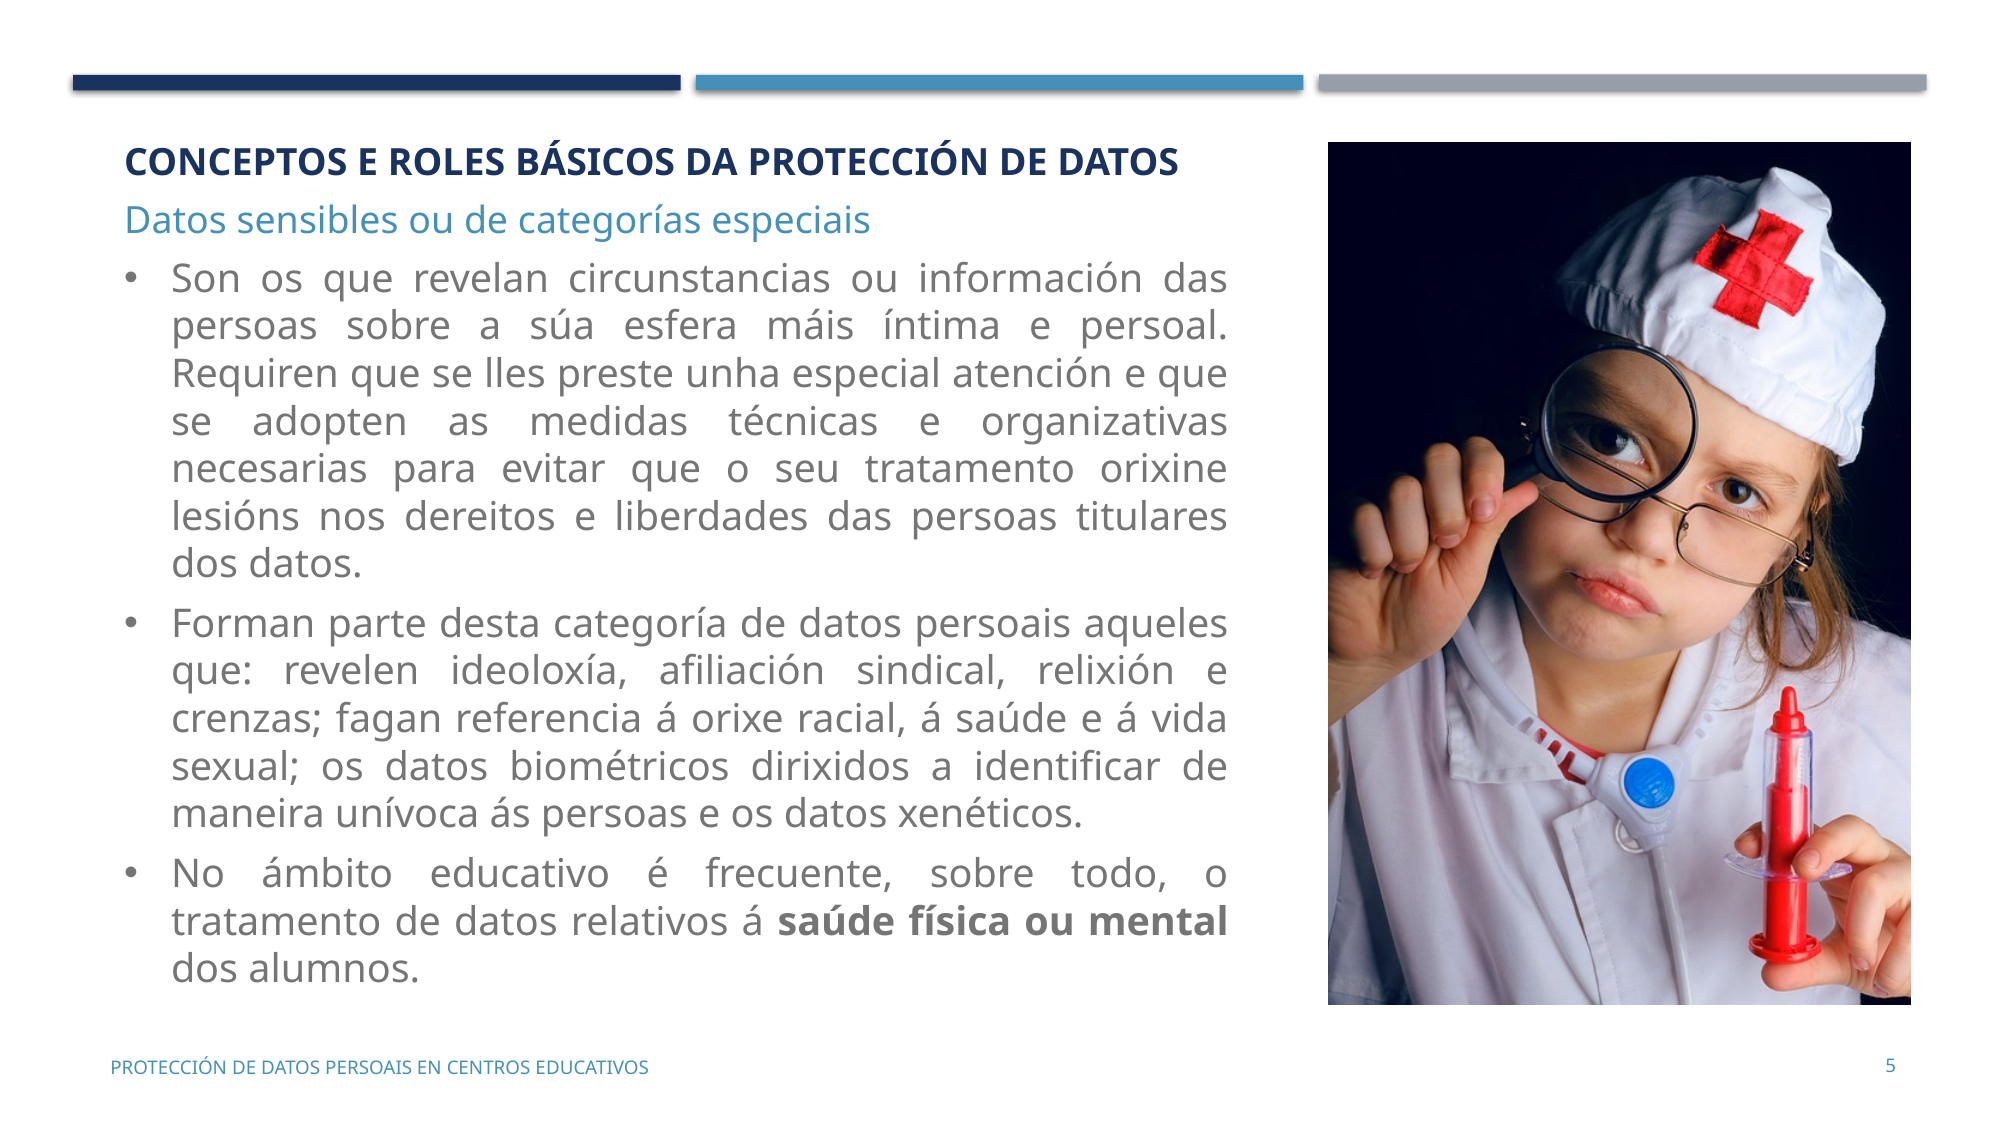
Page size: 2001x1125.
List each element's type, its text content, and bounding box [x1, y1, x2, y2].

footer PROTECCIÓN DE DATOS PERSOAIS EN CENTROS EDUCATIVOS [95, 1036, 1230, 1097]
slide_number 5 [1738, 1036, 1912, 1097]
text_box Conceptos E ROLES básicos da protección de datos Datos sensibles ou de categorías especiais Son os que revelan circunstancias ou información das persoas sobre a súa esfera máis íntima e persoal. Requiren que se lles preste unha especial atención e que se adopten as medidas técnicas e organizativas necesarias para evitar que o seu tratamento orixine lesións nos dereitos e liberdades das persoas titulares dos datos. Forman parte desta categoría de datos persoais aqueles que: revelen ideoloxía, afiliación sindical, relixión e crenzas; fagan referencia á orixe racial, á saúde e á vida sexual; os datos biométricos dirixidos a identificar de maneira unívoca ás persoas e os datos xenéticos. No ámbito educativo é frecuente, sobre todo, o tratamento de datos relativos á saúde física ou mental dos alumnos. [109, 130, 1244, 998]
picture [1327, 141, 1911, 1005]
